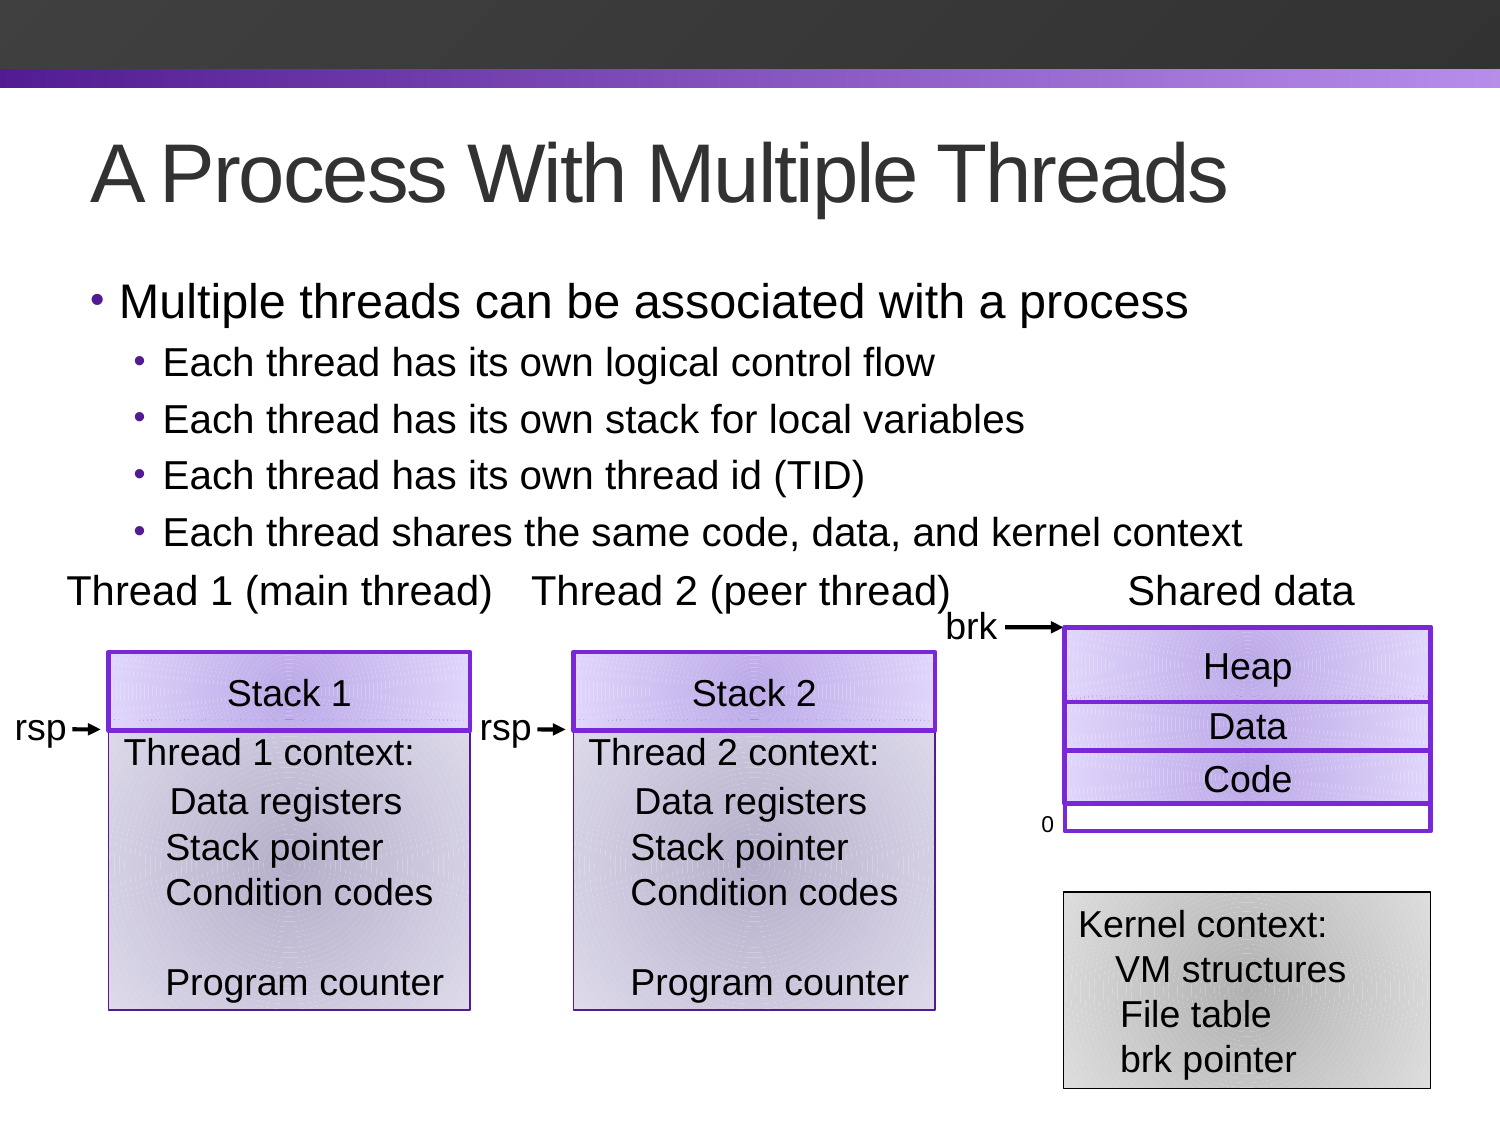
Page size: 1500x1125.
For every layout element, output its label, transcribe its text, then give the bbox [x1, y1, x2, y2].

text_box 0 [1026, 802, 1069, 845]
text_box Thread 2 context: Data registers Stack pointer Condition codes Program counter [573, 732, 936, 1011]
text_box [1064, 626, 1431, 832]
text_box Thread 2 (peer thread) [516, 556, 967, 621]
text_box Kernel context: VM structures File table brk pointer [1063, 891, 1431, 1089]
text_box rsp [0, 695, 82, 756]
text_box rsp [464, 695, 547, 756]
text_box Stack 1 [108, 651, 471, 732]
text_box [72, 723, 101, 736]
text_box Shared data [1101, 555, 1370, 621]
text_box Thread 1 context: Data registers Stack pointer Condition codes Program counter [108, 732, 471, 1011]
text_box brk [930, 594, 1013, 655]
text_box [537, 723, 566, 736]
list Multiple threads can be associated with a process Each thread has its own logical control flow Each thread has its own stack for local variables Each thread has its own thread id (TID) Each thread shares the same code, data, and kernel context [75, 262, 1425, 563]
text_box Thread 1 (main thread) [51, 555, 509, 621]
title A Process With Multiple Threads [75, 87, 1425, 250]
text_box [1005, 621, 1062, 634]
text_box Stack 2 [573, 651, 936, 732]
